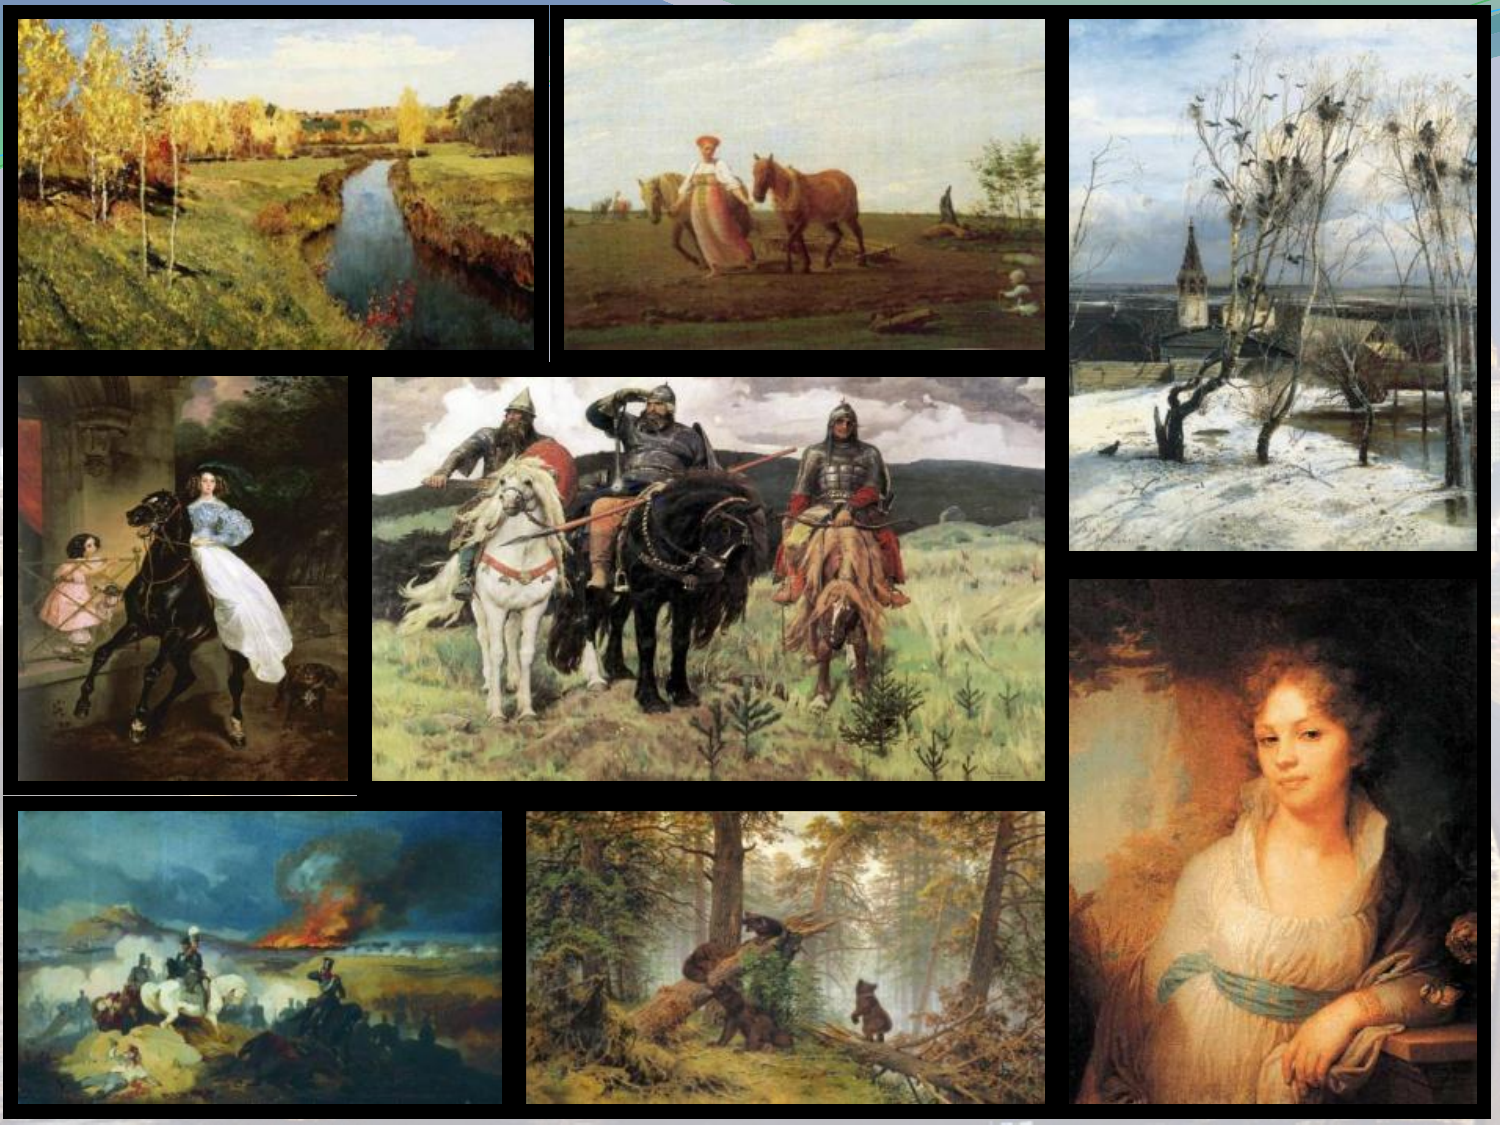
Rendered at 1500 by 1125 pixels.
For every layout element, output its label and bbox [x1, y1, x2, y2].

picture [525, 810, 1046, 1105]
picture [17, 375, 349, 782]
picture [564, 18, 1046, 351]
picture [17, 18, 535, 351]
picture [1068, 578, 1478, 1105]
picture [1068, 18, 1478, 551]
picture [17, 810, 503, 1105]
picture [371, 376, 1046, 782]
